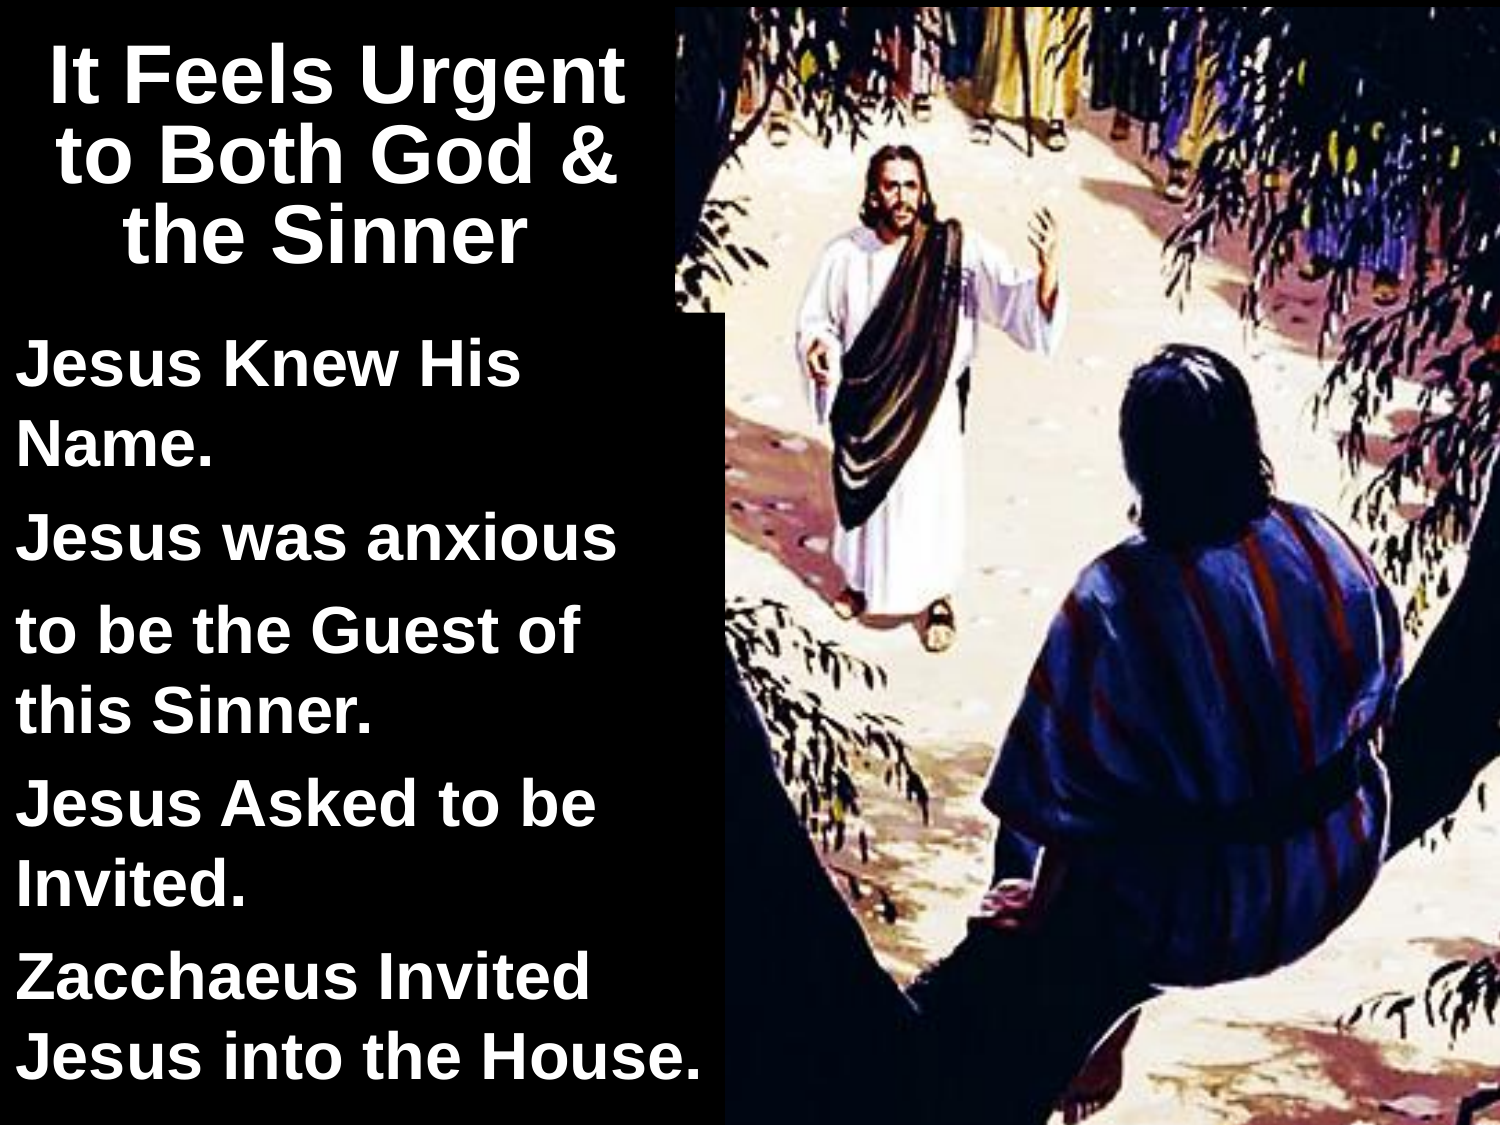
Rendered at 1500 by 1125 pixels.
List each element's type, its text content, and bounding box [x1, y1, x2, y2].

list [675, 6, 1500, 1125]
list Jesus Knew His Name. Jesus was anxious to be the Guest of this Sinner. Jesus Asked to be Invited. Zacchaeus Invited Jesus into the House. [0, 312, 670, 1125]
title It Feels Urgent to Both God & the Sinner [0, 3, 676, 288]
